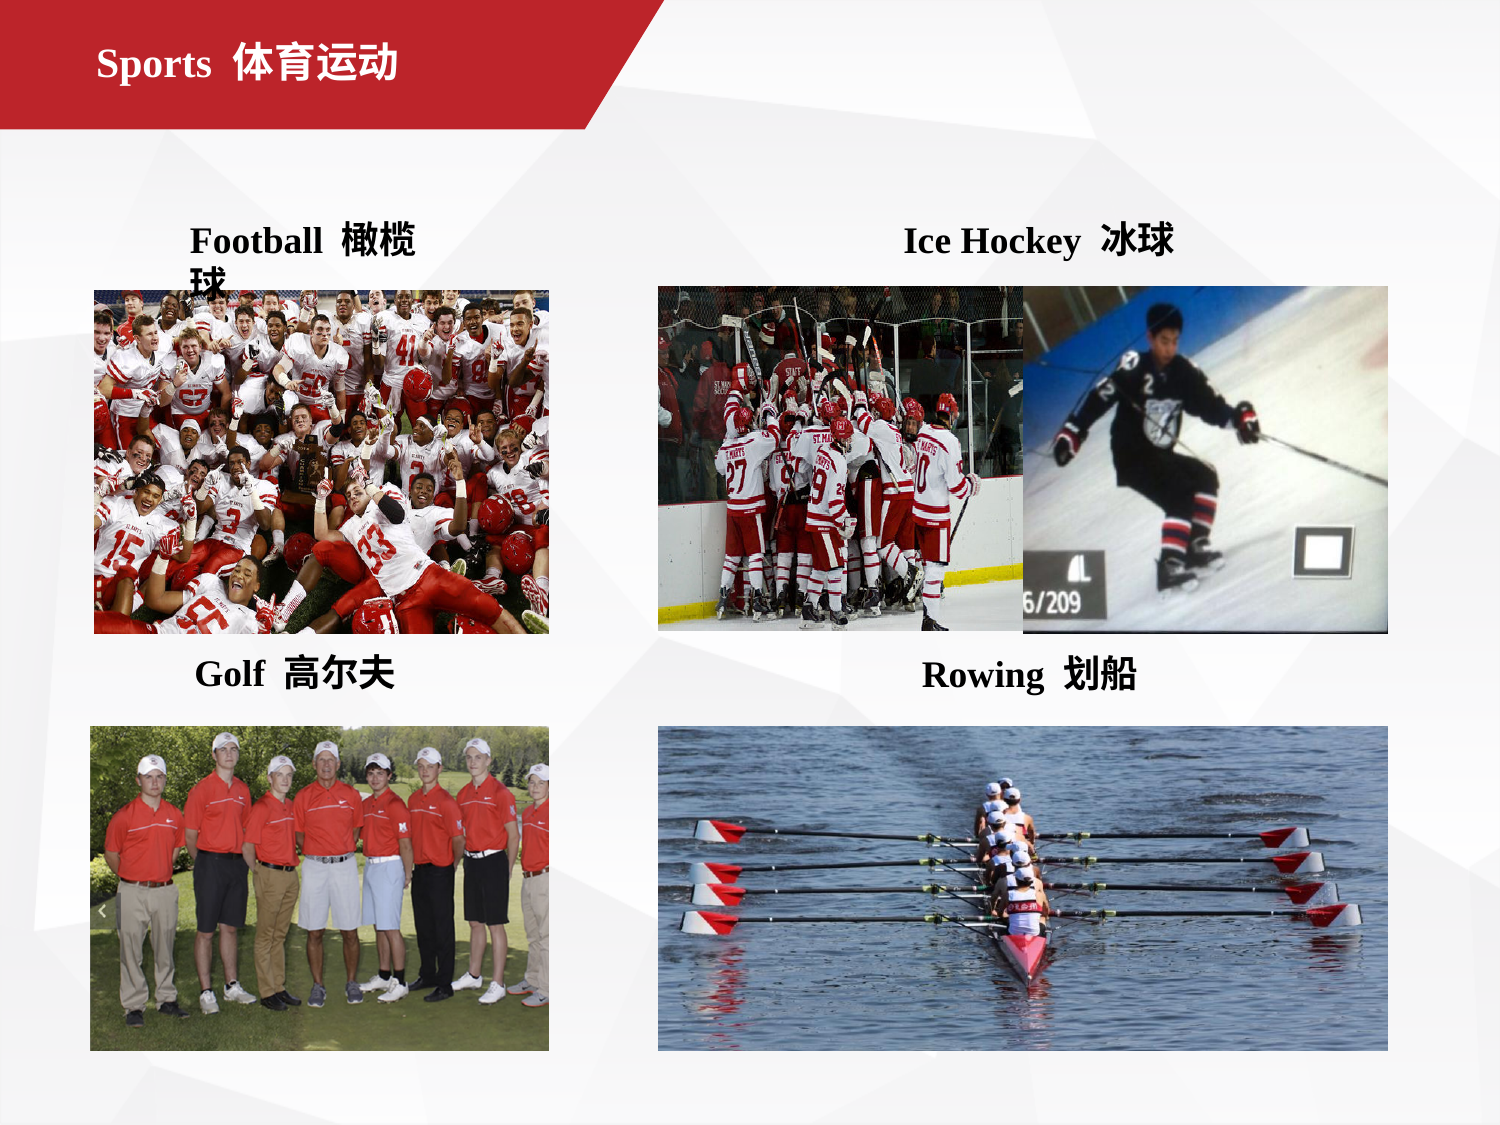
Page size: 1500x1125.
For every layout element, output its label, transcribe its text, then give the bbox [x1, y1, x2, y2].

text_box Sports 体育运动 [81, 28, 463, 94]
text_box Football 橄榄球 [175, 208, 469, 290]
text_box Rowing 划船 [907, 642, 1211, 702]
picture [0, 0, 1500, 1125]
text_box Golf 高尔夫 [179, 641, 460, 702]
text_box Ice Hockey 冰球 [888, 208, 1211, 269]
